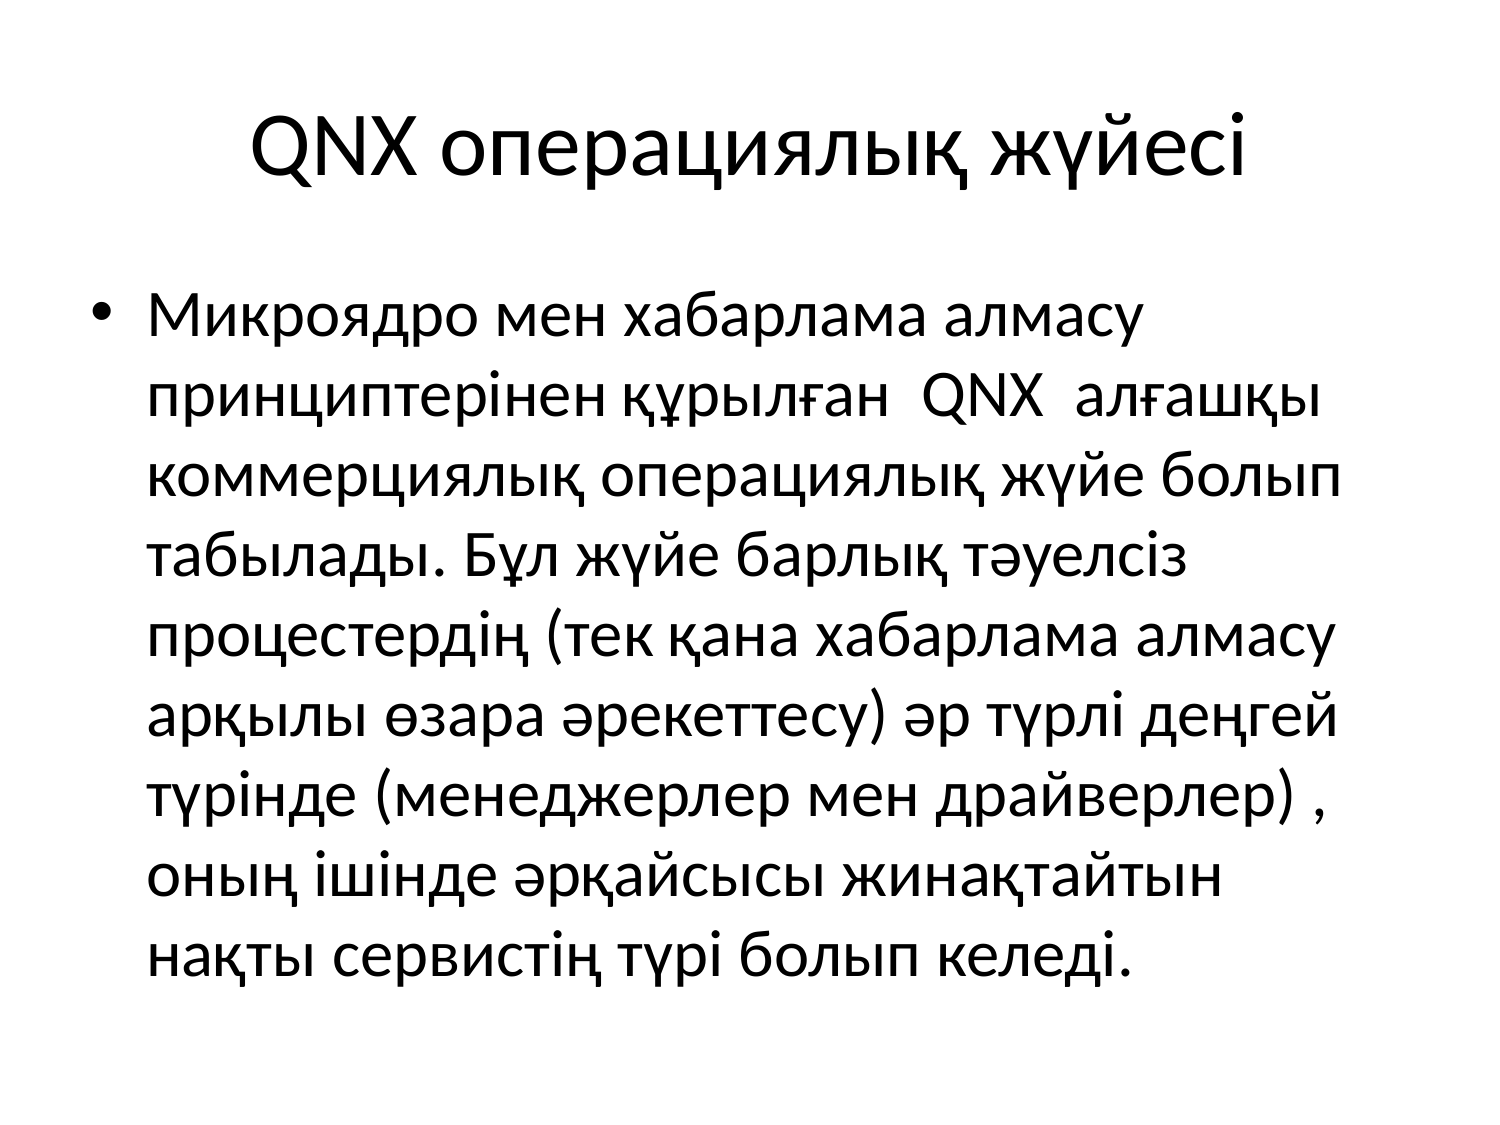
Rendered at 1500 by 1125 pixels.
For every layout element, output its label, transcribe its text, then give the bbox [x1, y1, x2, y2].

title QNX операциялық жүйесі [75, 45, 1425, 233]
list Микроядро мен хабарлама алмасу принциптерінен құрылған QNX алғашқы коммерциялық операциялық жүйе болып табылады. Бұл жүйе барлық тәуелсіз процестердің (тек қана хабарлама алмасу арқылы өзара әрекеттесу) әр түрлі деңгей түрінде (менеджерлер мен драйверлер) , оның ішінде әрқайсысы жинақтайтын нақты сервистің түрі болып келеді. [75, 262, 1425, 1005]
